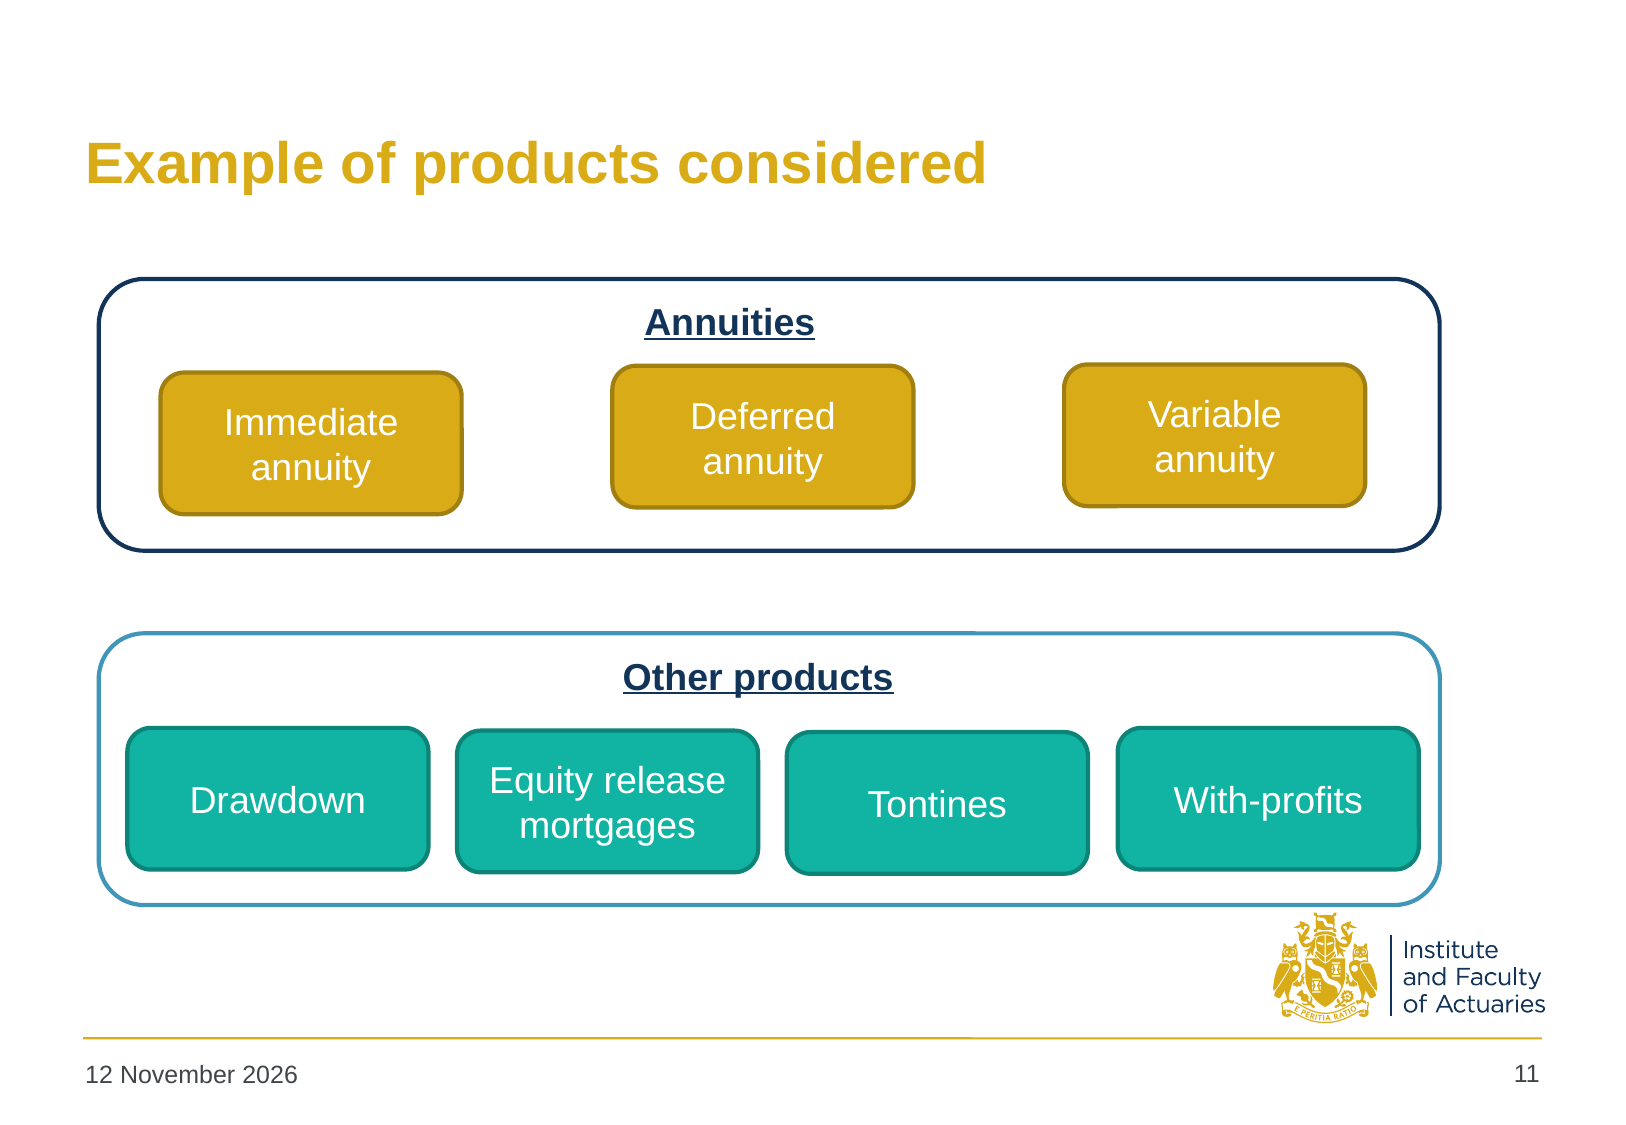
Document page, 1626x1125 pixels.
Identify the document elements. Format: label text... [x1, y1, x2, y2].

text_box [98, 633, 1441, 906]
slide_number 11 [1439, 1050, 1555, 1106]
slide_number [70, 1051, 429, 1106]
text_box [98, 278, 1440, 551]
title Example of products considered [70, 66, 1544, 254]
